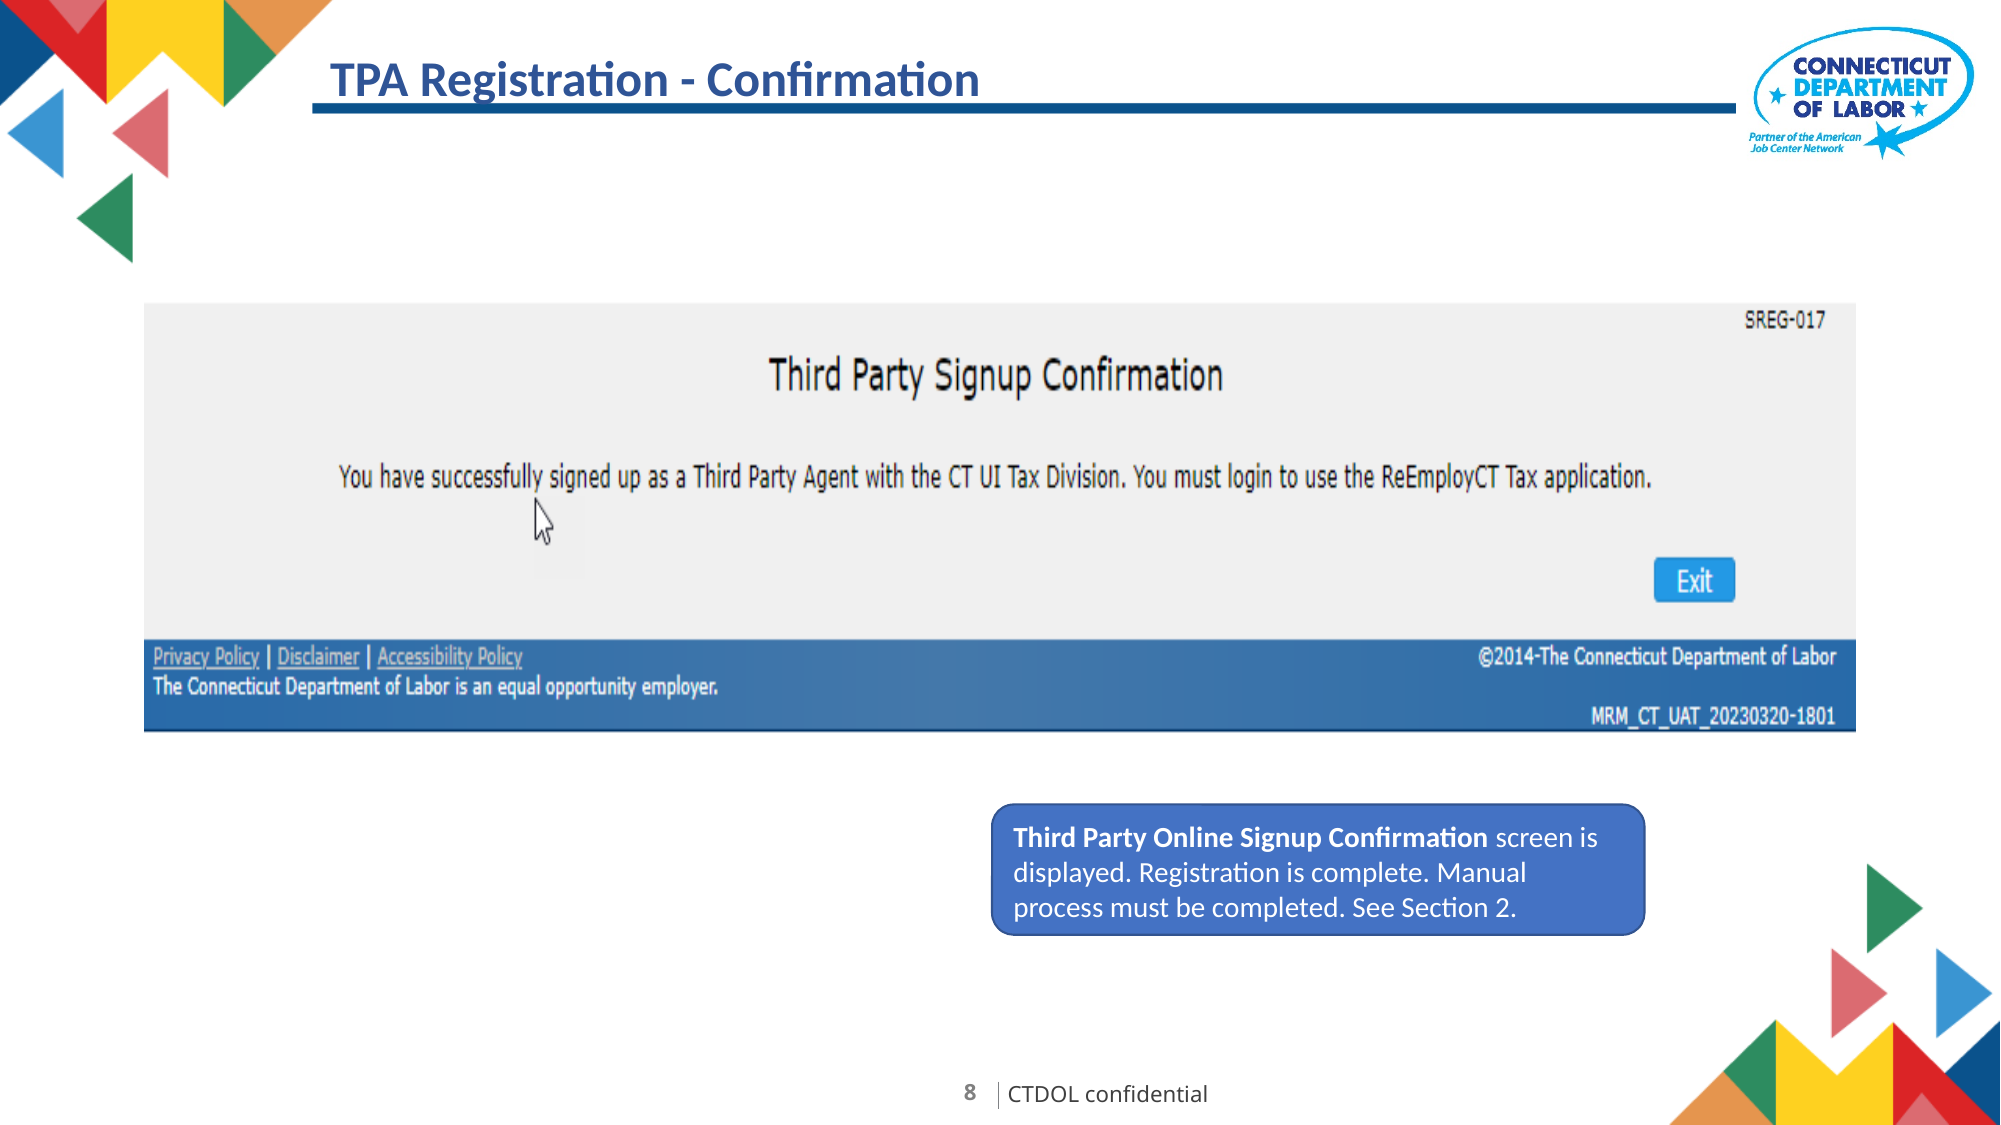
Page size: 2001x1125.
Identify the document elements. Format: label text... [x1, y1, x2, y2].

text_box Third Party Online Signup Confirmation screen is displayed. Registration is complete. Manual process must be completed. See Section 2. [990, 803, 1646, 936]
picture [0, 0, 2000, 1125]
text_box TPA Registration - Confirmation [315, 39, 1018, 115]
